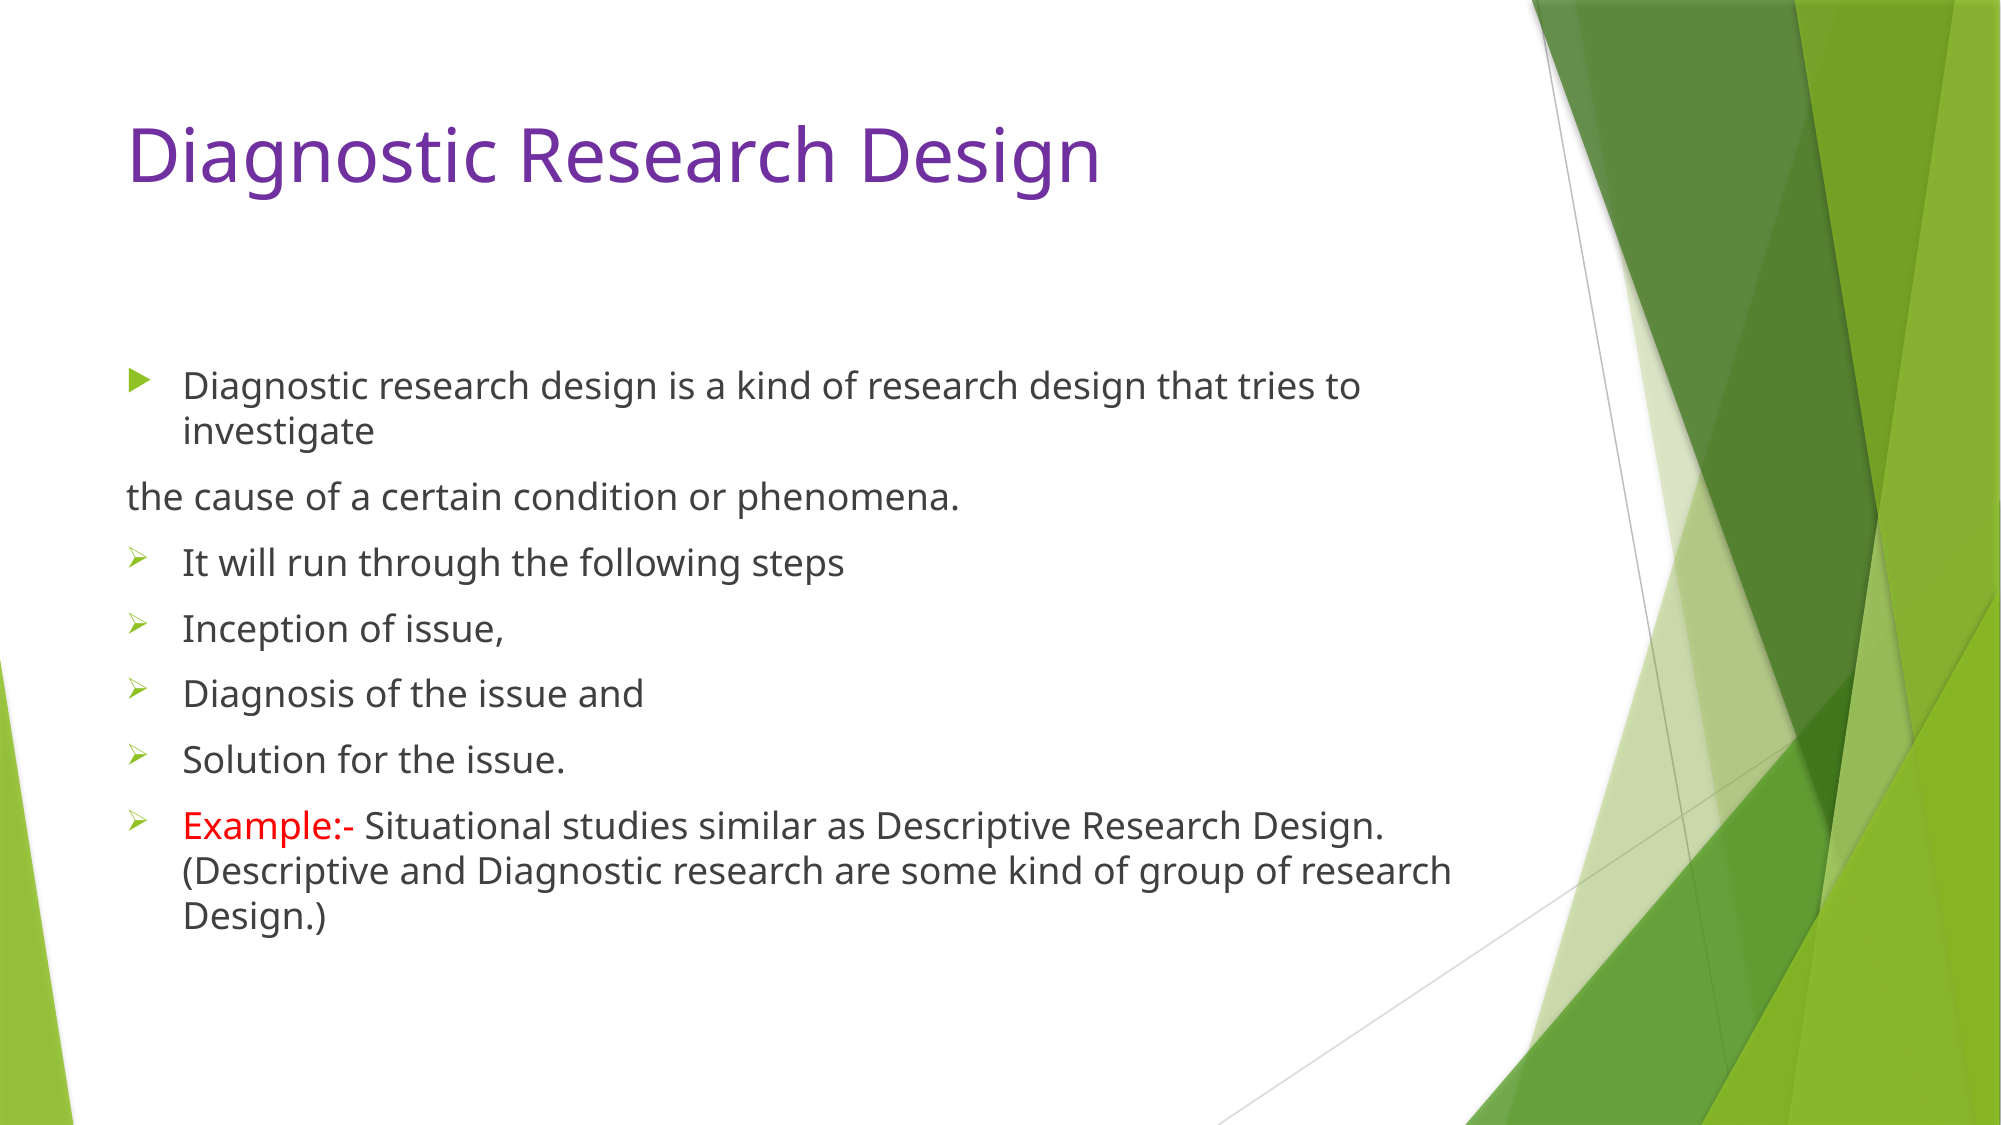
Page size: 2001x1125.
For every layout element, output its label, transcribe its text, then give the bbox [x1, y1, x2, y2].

list Diagnostic research design is a kind of research design that tries to investigate the cause of a certain condition or phenomena. It will run through the following steps Inception of issue, Diagnosis of the issue and Solution for the issue. Example:- Situational studies similar as Descriptive Research Design.(Descriptive and Diagnostic research are some kind of group of research Design.) [111, 354, 1522, 992]
title Diagnostic Research Design [111, 99, 1522, 317]
